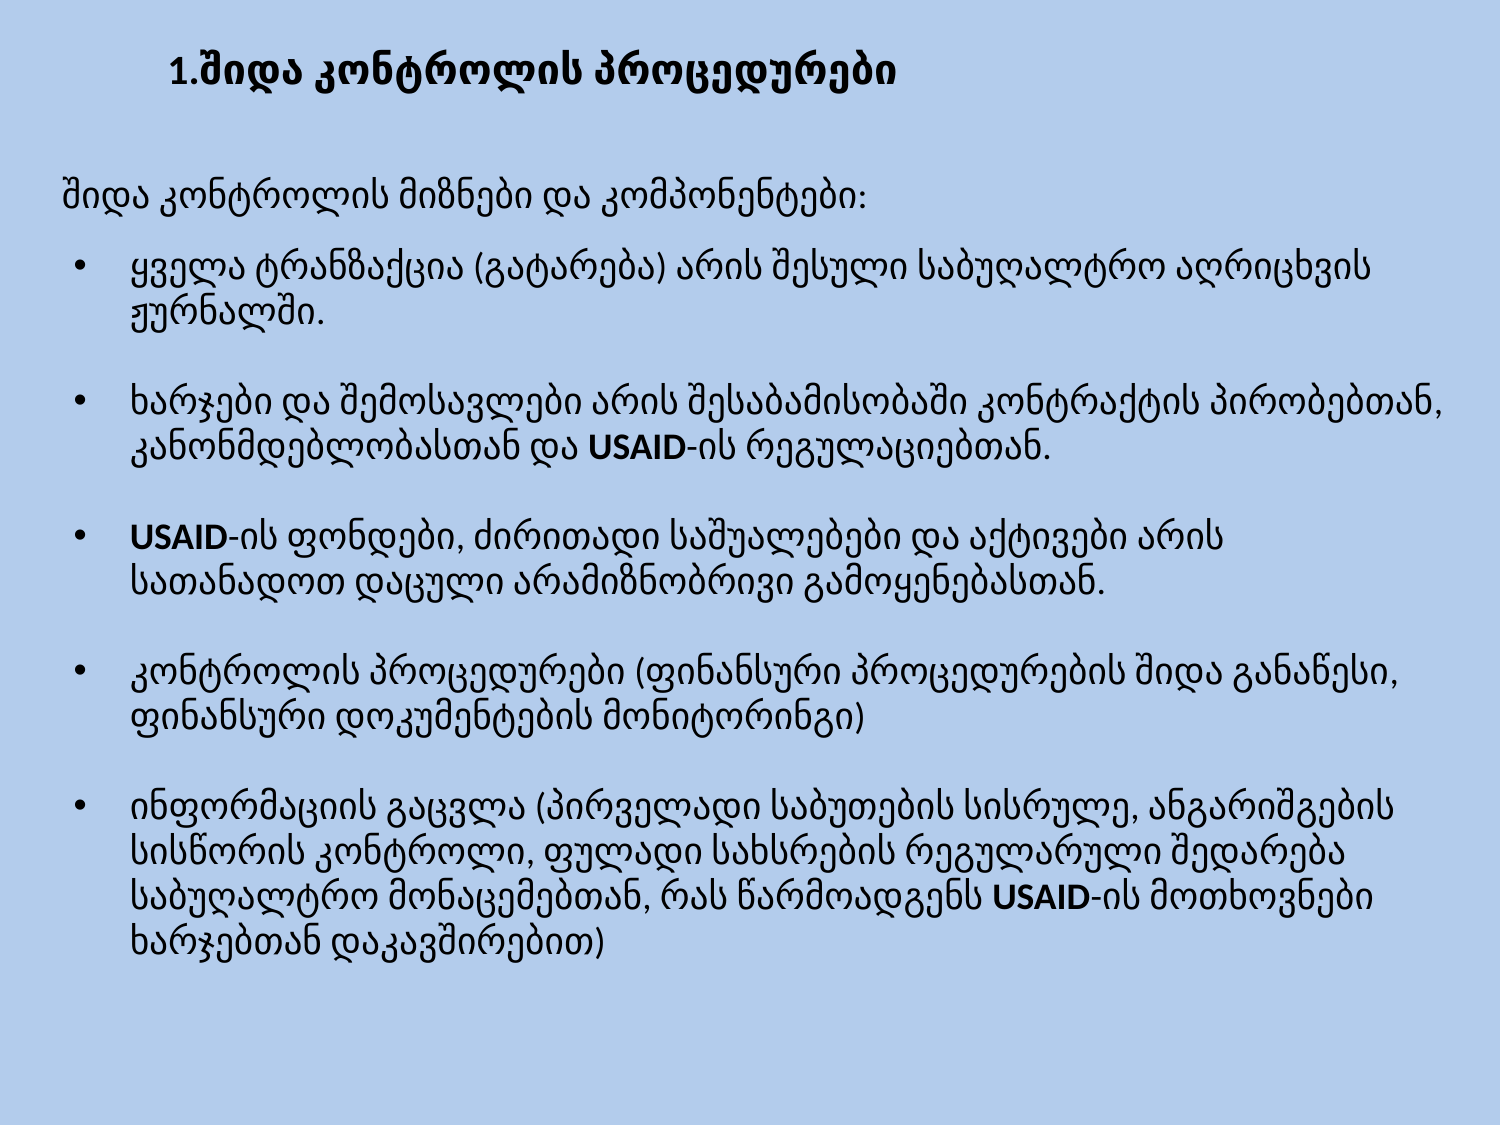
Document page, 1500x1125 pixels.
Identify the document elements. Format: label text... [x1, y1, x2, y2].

title 1.შიდა კონტროლის პროცედურები [152, 35, 1428, 129]
text_box ყველა ტრანზაქცია (გატარება) არის შესული საბუღალტრო აღრიცხვის ჟურნალში. ხარჯები და შემოსავლები არის შესაბამისობაში კონტრაქტის პირობებთან, კანონმდებლობასთან და USAID-ის რეგულაციებთან. USAID-ის ფონდები, ძირითადი საშუალებები და აქტივები არის სათანადოთ დაცული არამიზნობრივი გამოყენებასთან. კონტროლის პროცედურები (ფინანსური პროცედურების შიდა განაწესი, ფინანსური დოკუმენტების მონიტორინგი) ინფორმაციის გაცვლა (პირველადი საბუთების სისრულე, ანგარიშგების სისწორის კონტროლი, ფულადი სახსრების რეგულარული შედარება საბუღალტრო მონაცემებთან, რას წარმოადგენს USAID-ის მოთხოვნები ხარჯებთან დაკავშირებით) [58, 234, 1465, 1090]
text_box შიდა კონტროლის მიზნები და კომპონენტები: [46, 164, 1322, 235]
